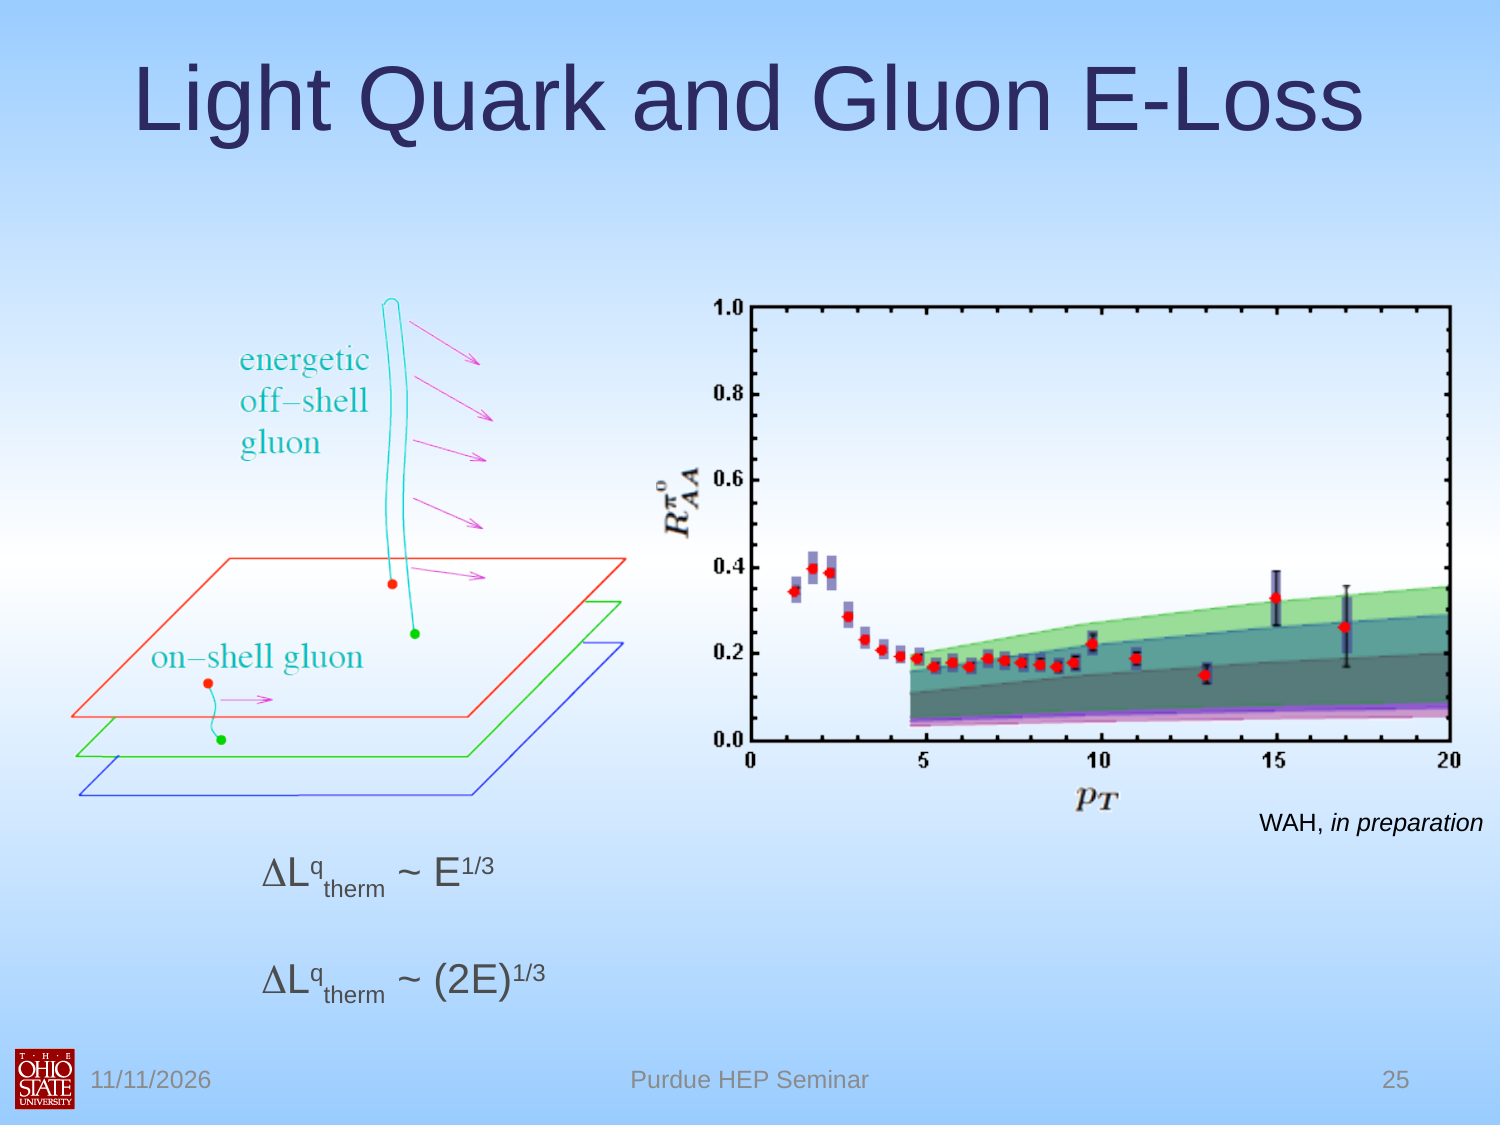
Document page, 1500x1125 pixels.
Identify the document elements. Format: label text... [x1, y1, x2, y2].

slide_number 25 [1074, 1048, 1425, 1109]
picture [49, 262, 651, 813]
title Light Quark and Gluon E-Loss [0, 0, 1500, 188]
text_box DLqtherm ~ E1/3 DLqtherm ~ (2E)1/3 [246, 837, 561, 1016]
footer Purdue HEP Seminar [512, 1048, 988, 1109]
picture [15, 1048, 75, 1110]
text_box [656, 274, 1500, 845]
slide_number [75, 1048, 425, 1109]
